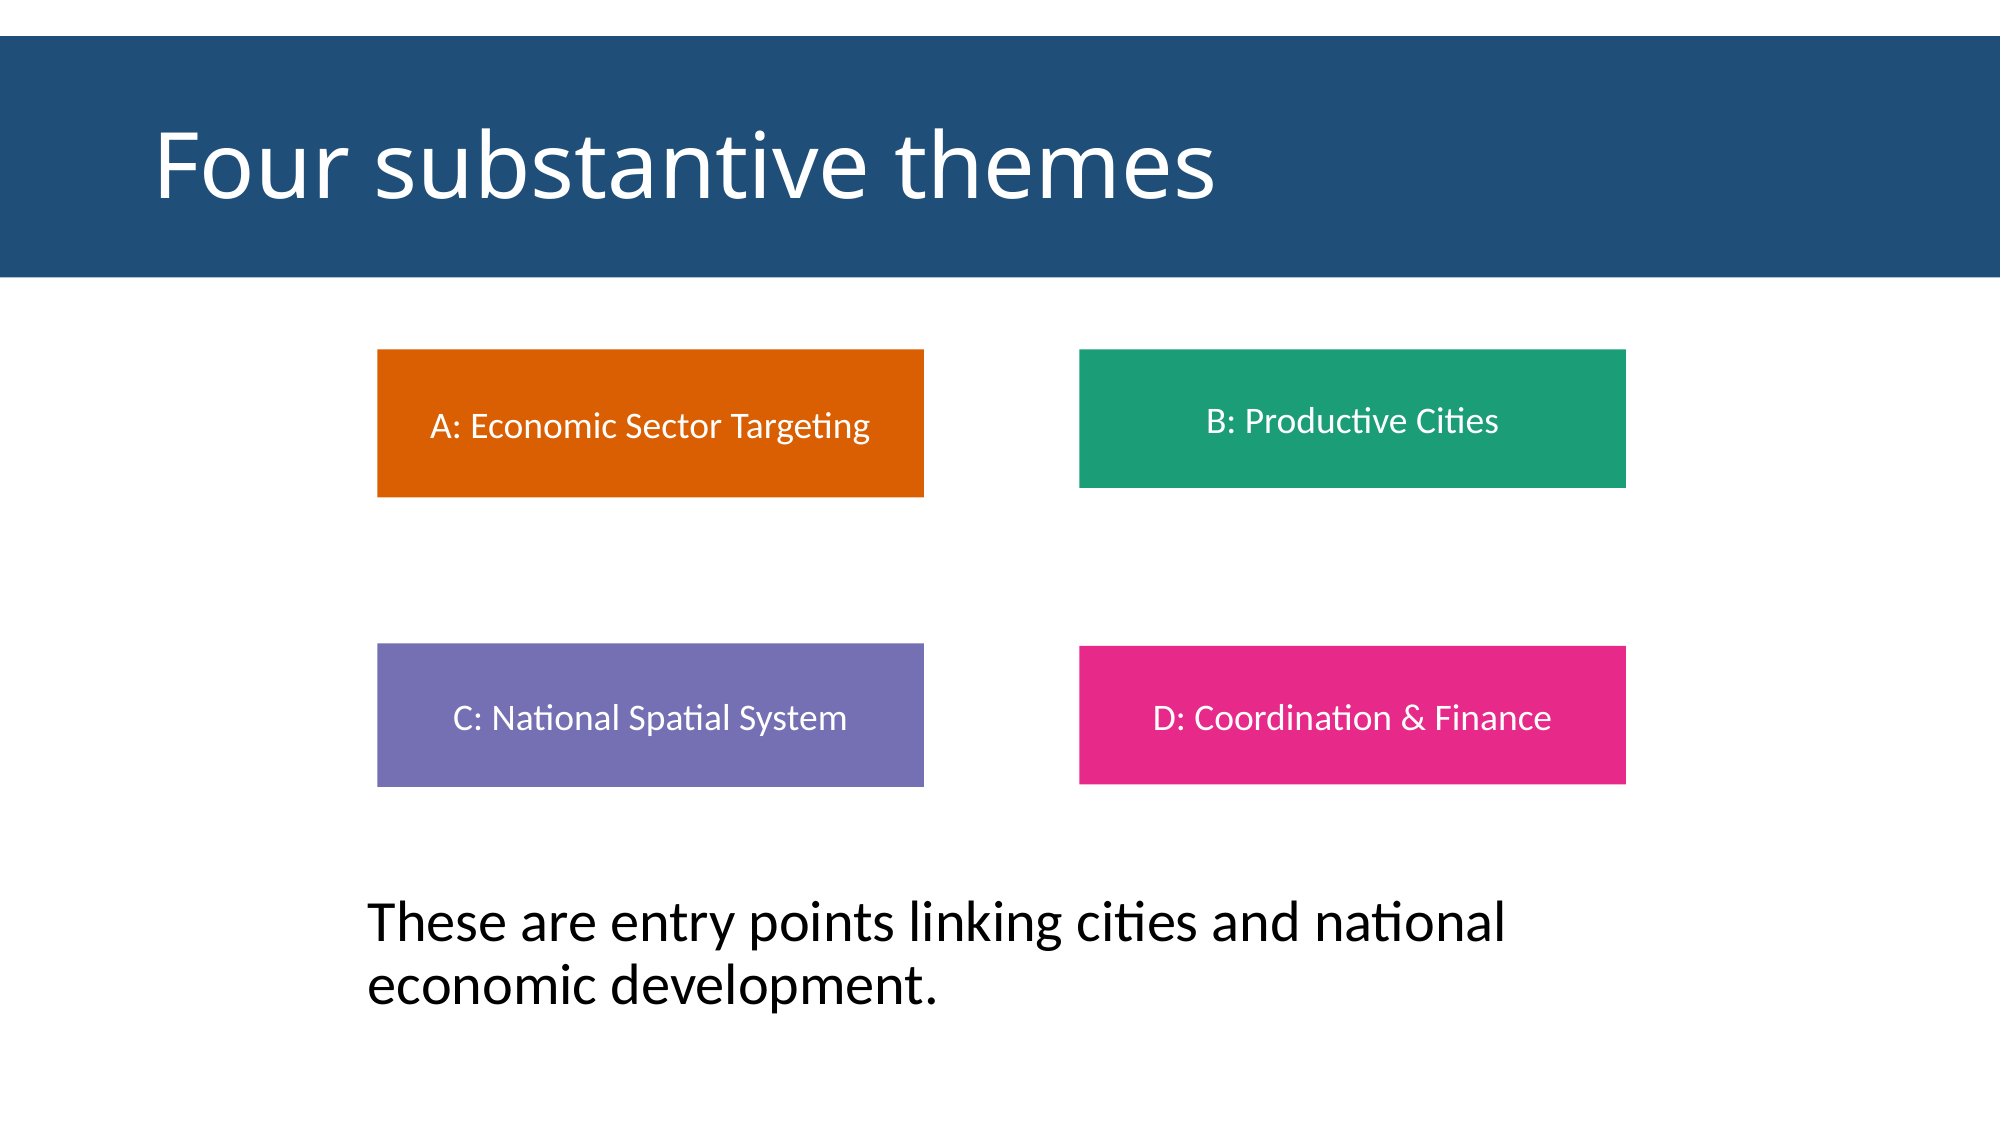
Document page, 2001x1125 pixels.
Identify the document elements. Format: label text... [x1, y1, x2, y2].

text_box A: Economic Sector Targeting [376, 348, 925, 499]
text_box C: National Spatial System [376, 642, 925, 788]
text_box B: Productive Cities [1078, 348, 1627, 489]
text_box These are entry points linking cities and national economic development. [353, 884, 1647, 1044]
text_box D: Coordination & Finance [1078, 645, 1627, 786]
title Four substantive themes [137, 59, 1863, 278]
text_box [0, 35, 2000, 278]
